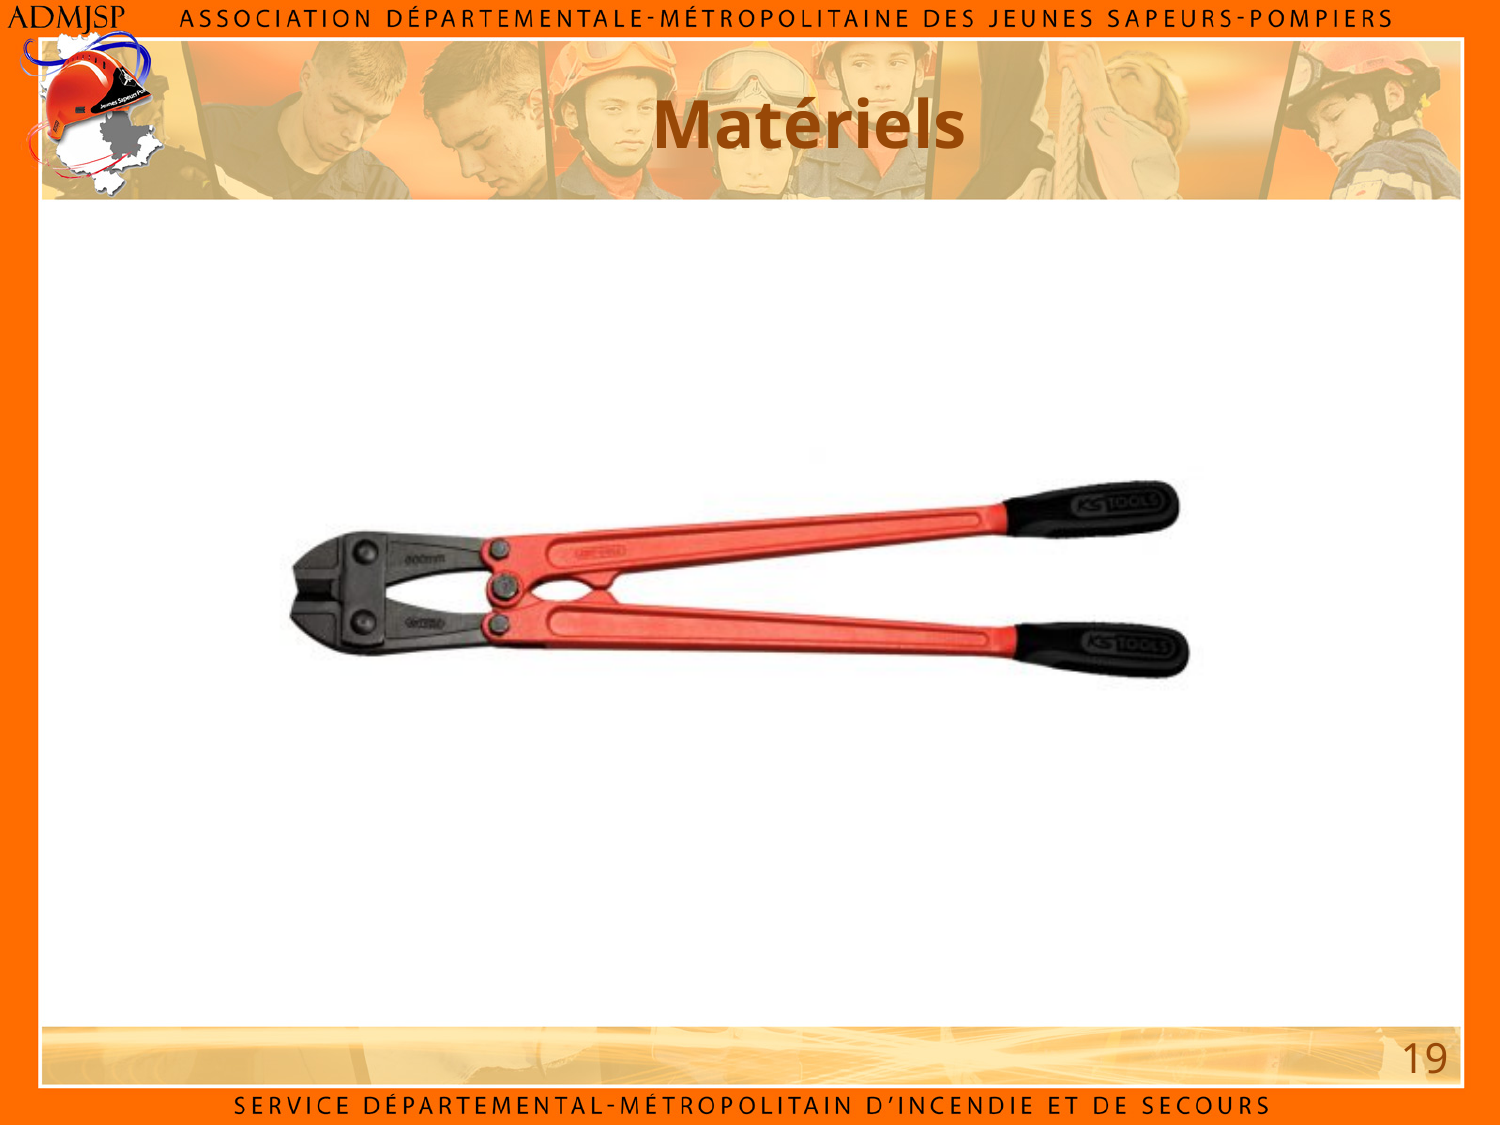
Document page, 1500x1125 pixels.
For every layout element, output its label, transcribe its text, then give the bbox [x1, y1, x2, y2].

text_box 19 [1113, 1029, 1464, 1090]
picture [0, 0, 1500, 1125]
title Matériels [183, 45, 1454, 200]
